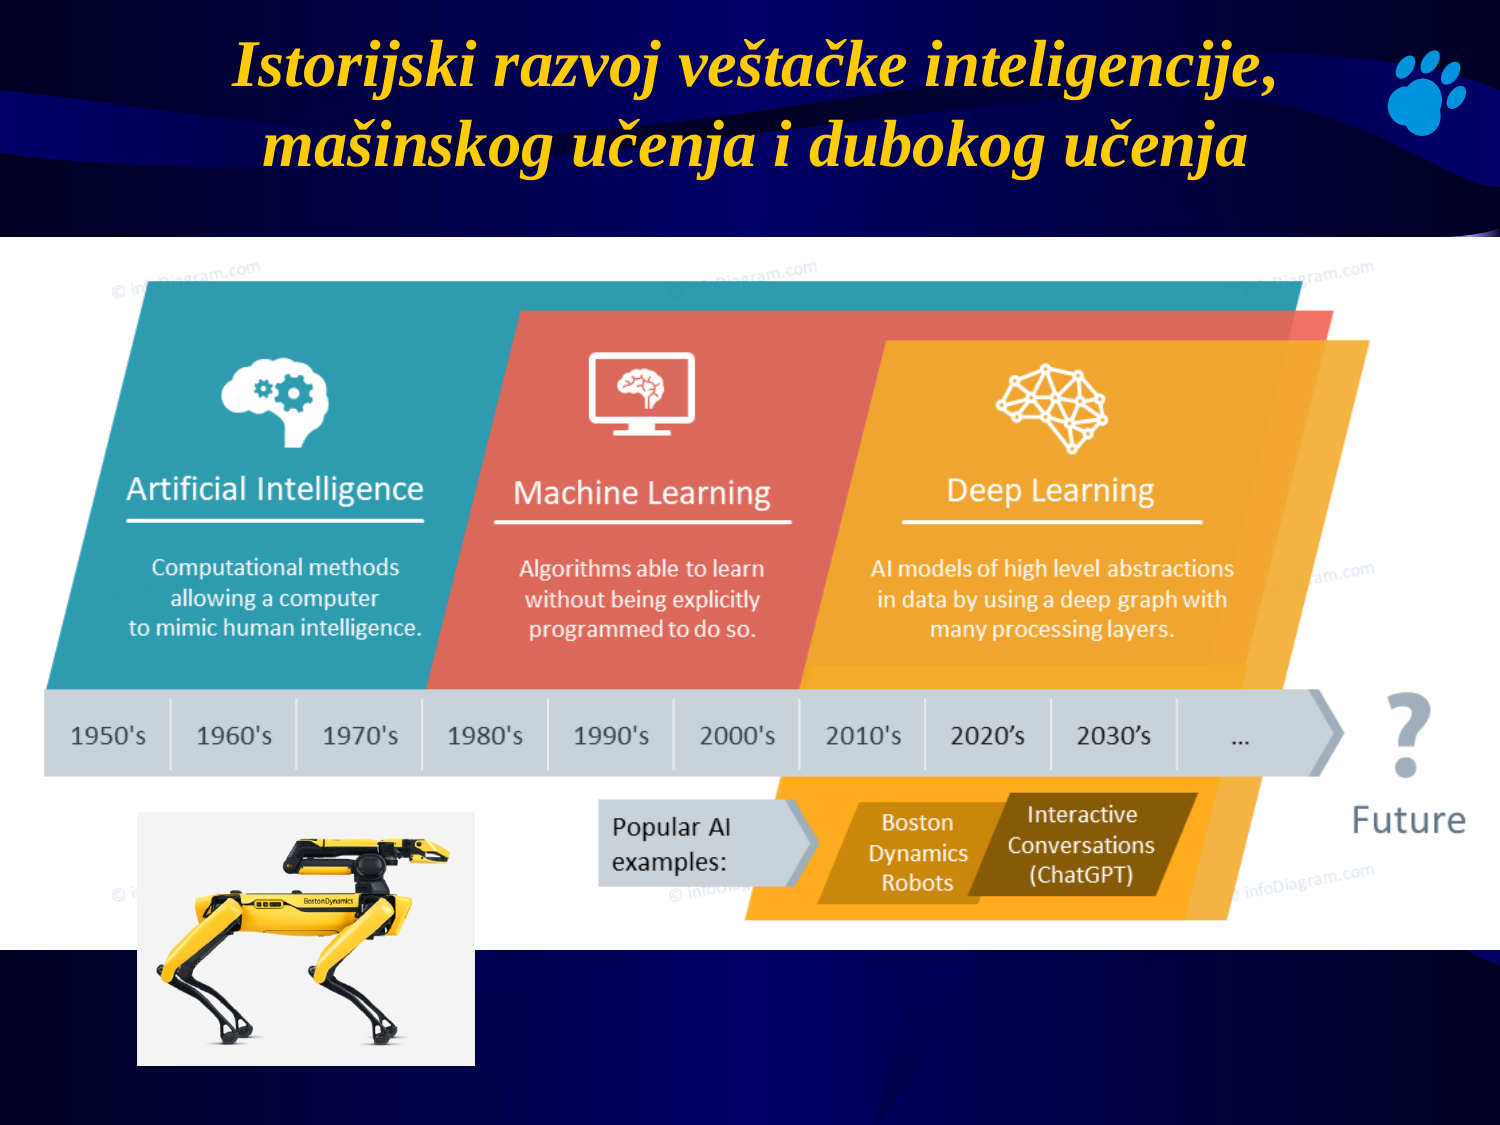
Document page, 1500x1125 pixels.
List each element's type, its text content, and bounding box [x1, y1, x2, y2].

title Istorijski razvoj veštačke inteligencije, mašinskog učenja i dubokog učenja [87, 24, 1426, 176]
picture [0, 237, 1500, 1066]
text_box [1387, 49, 1467, 137]
